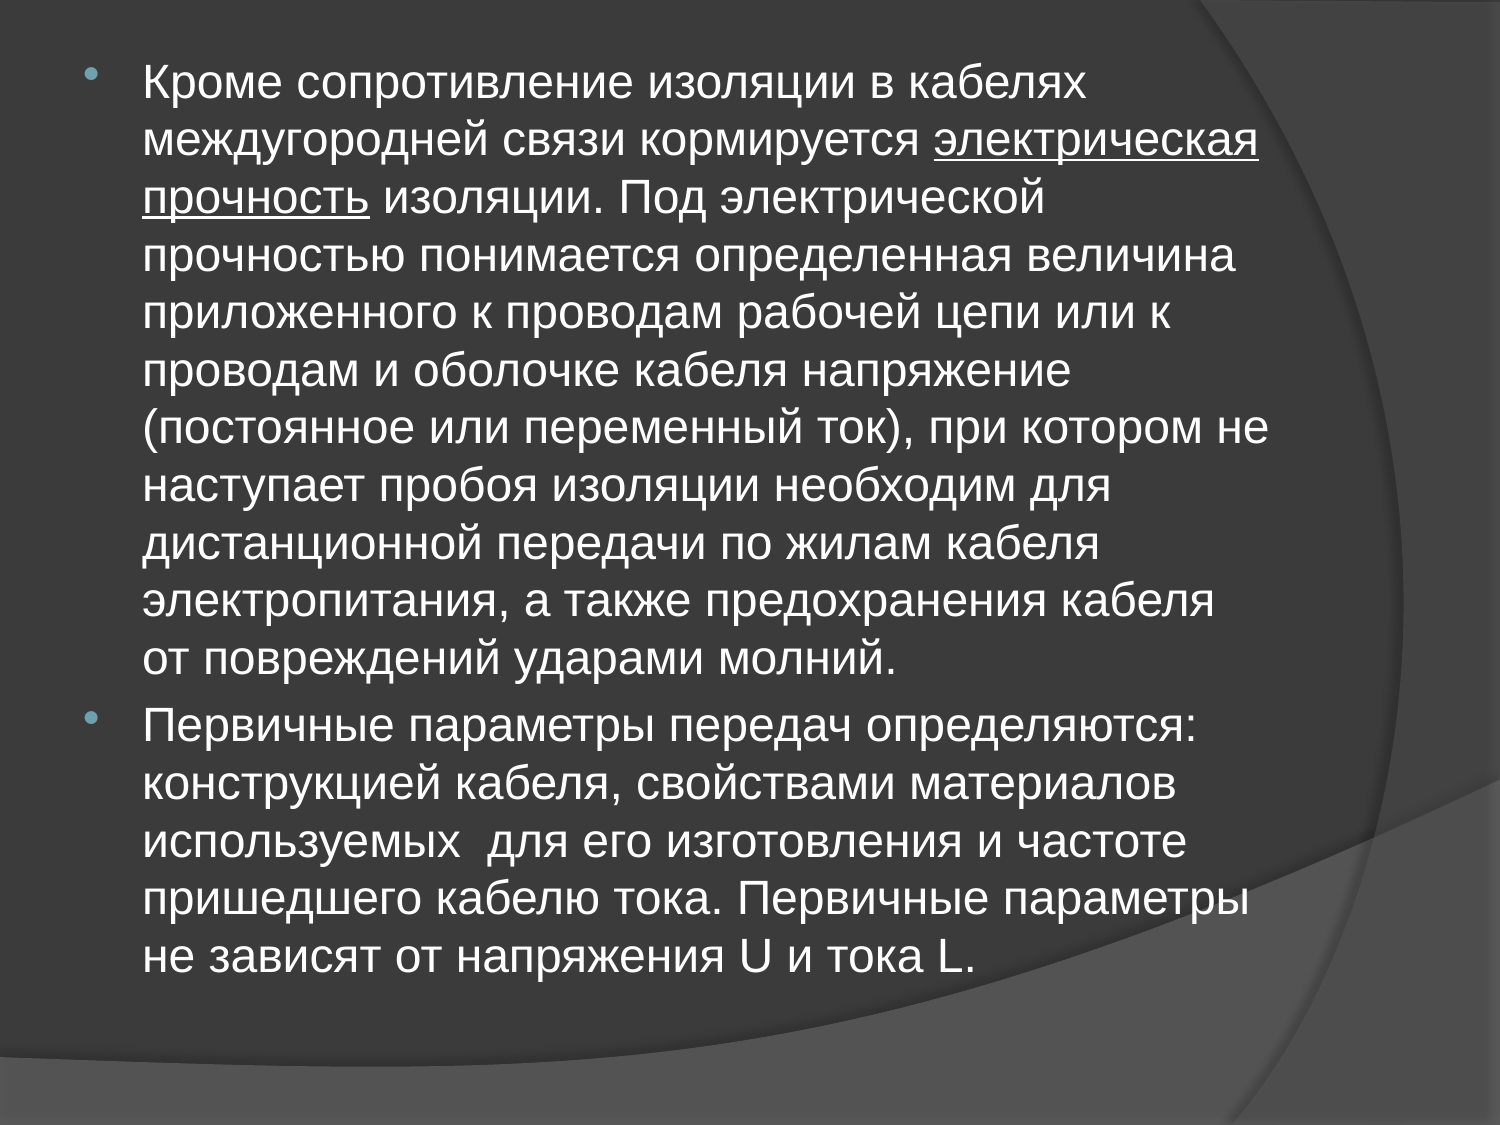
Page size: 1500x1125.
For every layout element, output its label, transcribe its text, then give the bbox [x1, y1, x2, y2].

list Кроме сопротивление изоляции в кабелях междугородней связи кормируется электрическая прочность изоляции. Под электрической прочностью понимается определенная величина приложенного к проводам рабочей цепи или к проводам и оболочке кабеля напряжение (постоянное или переменный ток), при котором не наступает пробоя изоляции необходим для дистанционной передачи по жилам кабеля электропитания, а также предохранения кабеля от повреждений ударами молний. Первичные параметры передач определяются: конструкцией кабеля, свойствами материалов используемых для его изготовления и частоте пришедшего кабелю тока. Первичные параметры не зависят от напряжения U и тока L. [64, 42, 1290, 1048]
